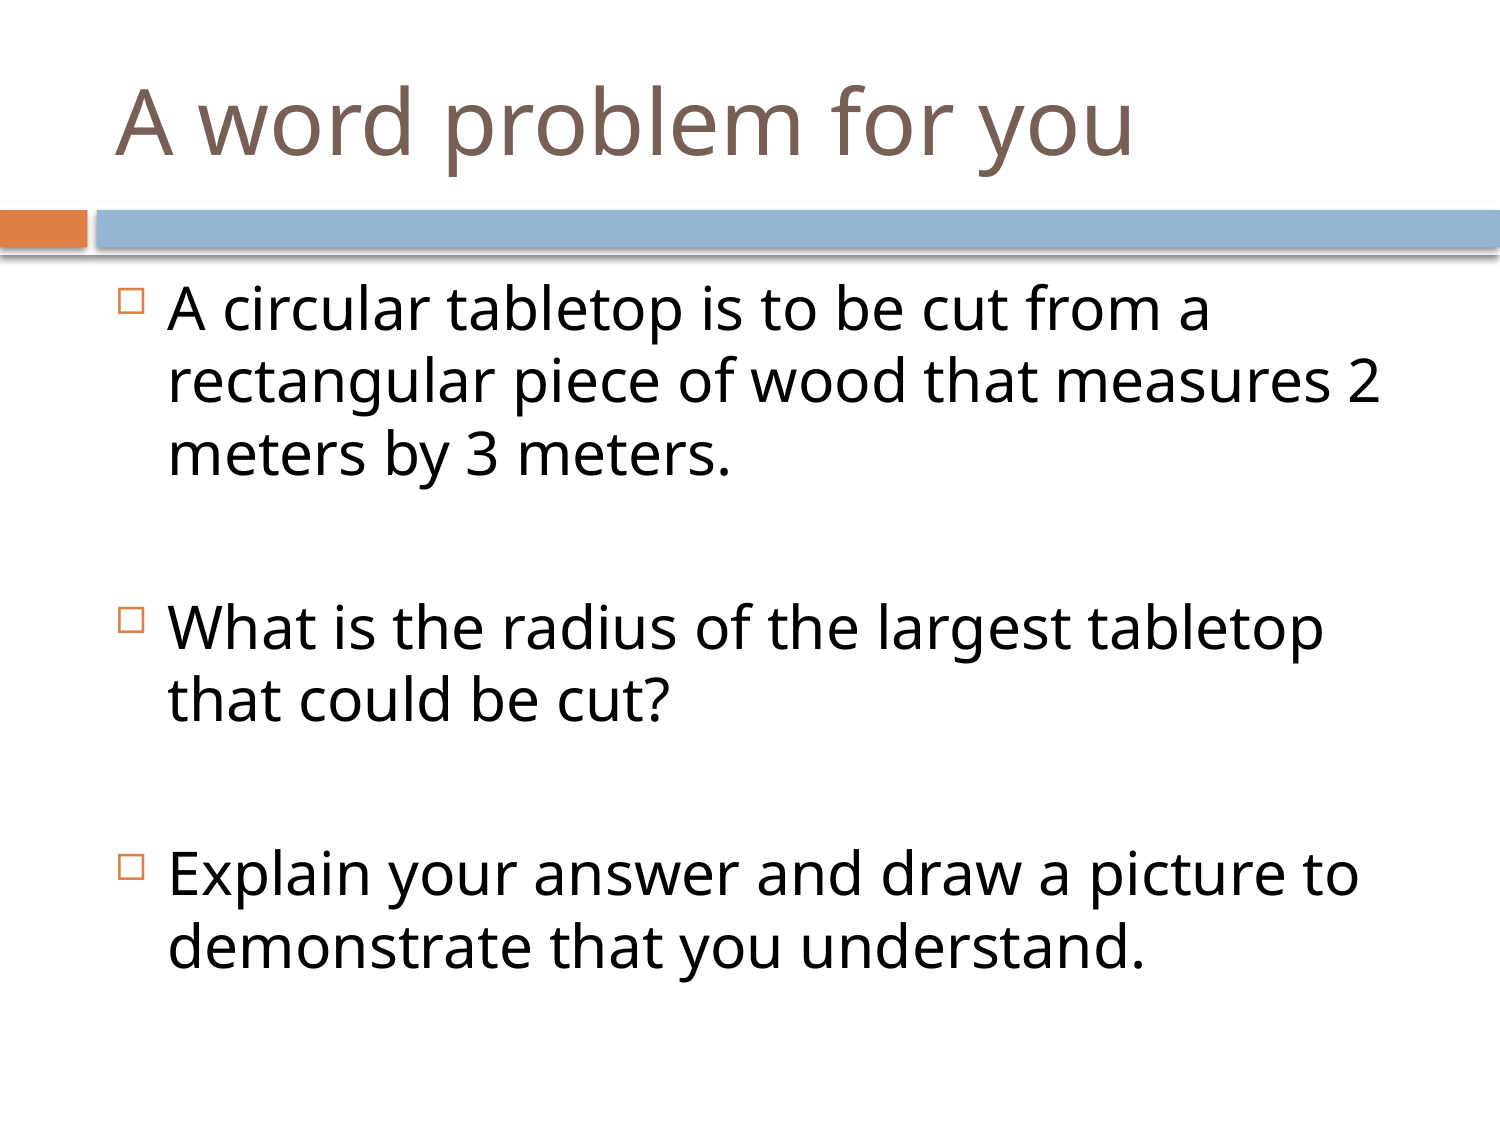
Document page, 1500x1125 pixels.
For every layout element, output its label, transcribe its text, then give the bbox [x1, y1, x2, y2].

list A circular tabletop is to be cut from a rectangular piece of wood that measures 2 meters by 3 meters. What is the radius of the largest tabletop that could be cut? Explain your answer and draw a picture to demonstrate that you understand. [100, 262, 1438, 1000]
title A word problem for you [100, 37, 1438, 200]
